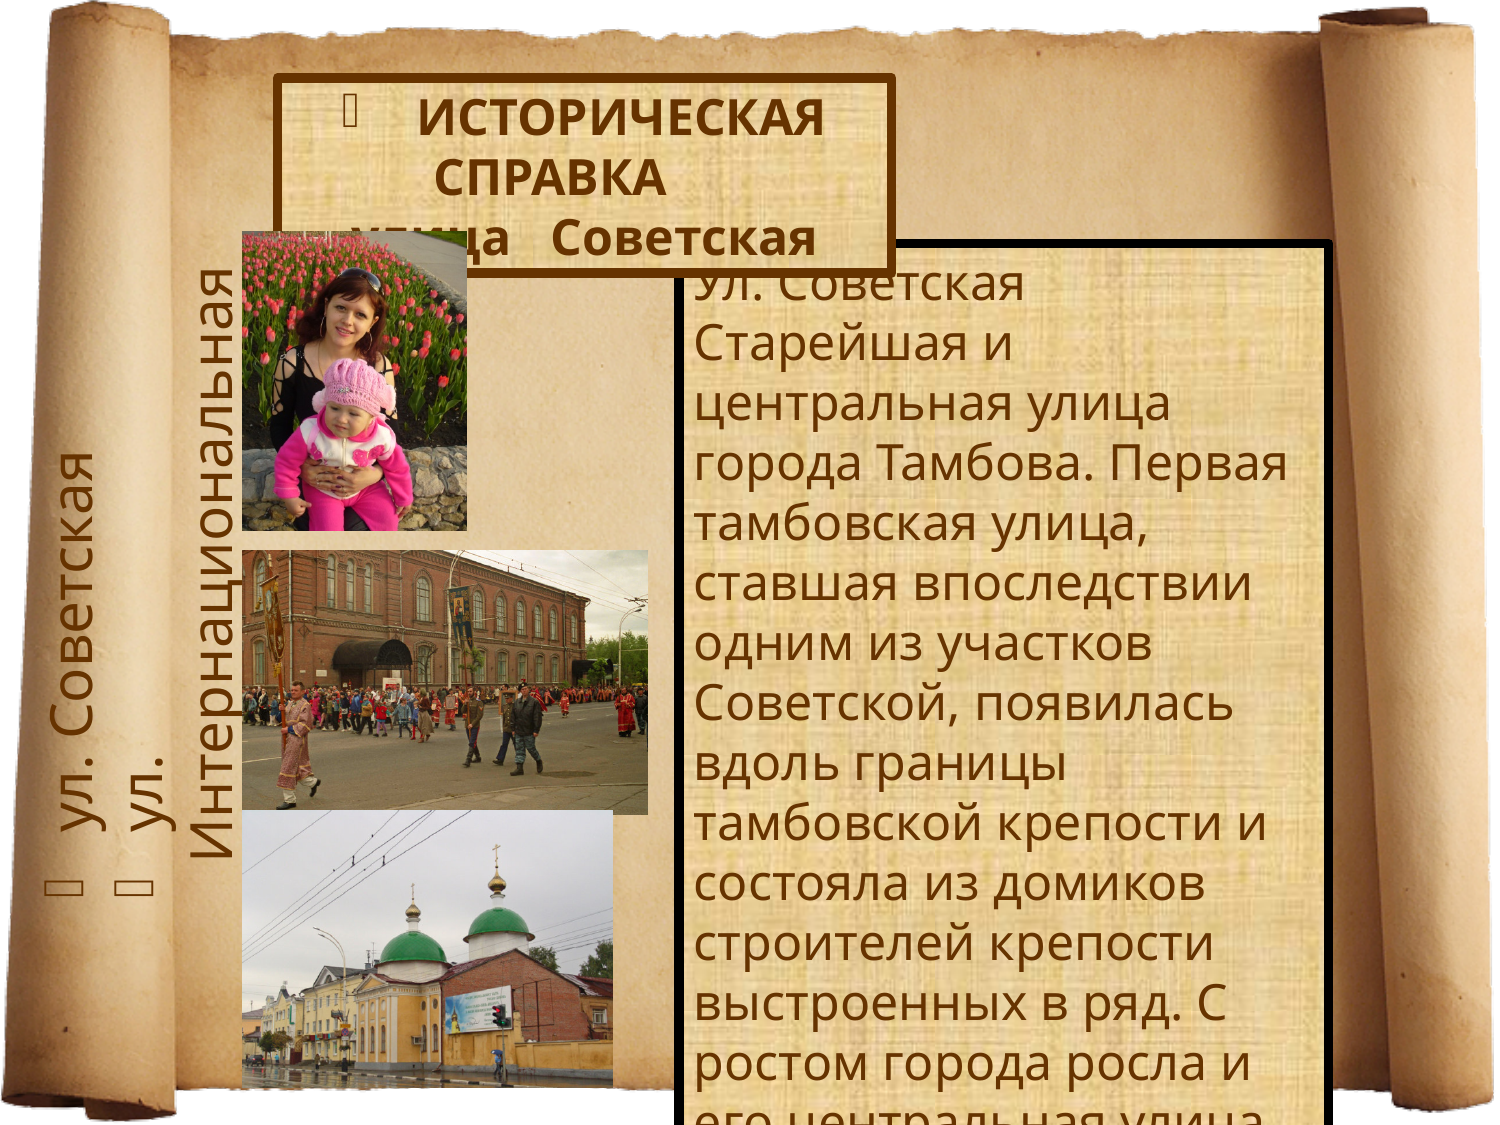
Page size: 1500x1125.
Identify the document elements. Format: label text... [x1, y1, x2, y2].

text_box Ул. Советская Старейшая и центральная улица города Тамбова. Первая тамбовская улица, ставшая впоследствии одним из участков Советской, появилась вдоль границы тамбовской крепости и состояла из домиков строителей крепости выстроенных в ряд. С ростом города росла и его центральная улица. Различные участки улицы в разное время носили название Астраханской, Варваринской, Большой,Дворцовой, Моршанской. [679, 243, 1329, 1125]
text_box ИСТОРИЧЕСКАЯ СПРАВКА улица Советская [277, 78, 892, 273]
text_box ул. Советская ул. Интернациональная [27, 163, 252, 914]
picture [0, 0, 1500, 1125]
